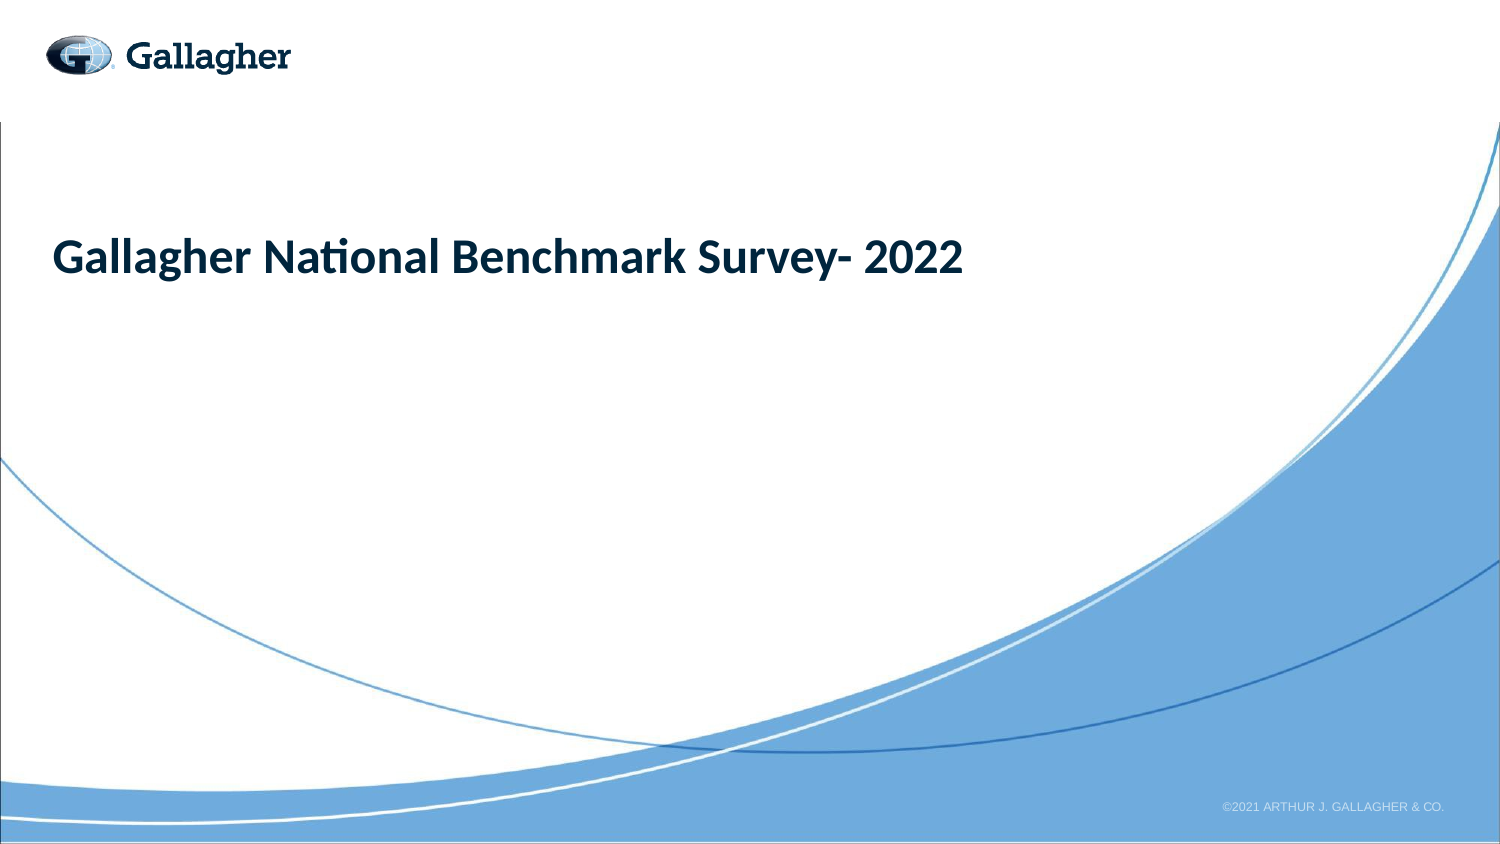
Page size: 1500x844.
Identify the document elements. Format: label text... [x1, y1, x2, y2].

text_box ©2021 ARTHUR J. GALLAGHER & CO. [1220, 796, 1448, 814]
picture [0, 122, 1500, 844]
title Gallagher National Benchmark Survey- 2022 [50, 221, 968, 365]
picture [46, 35, 291, 75]
